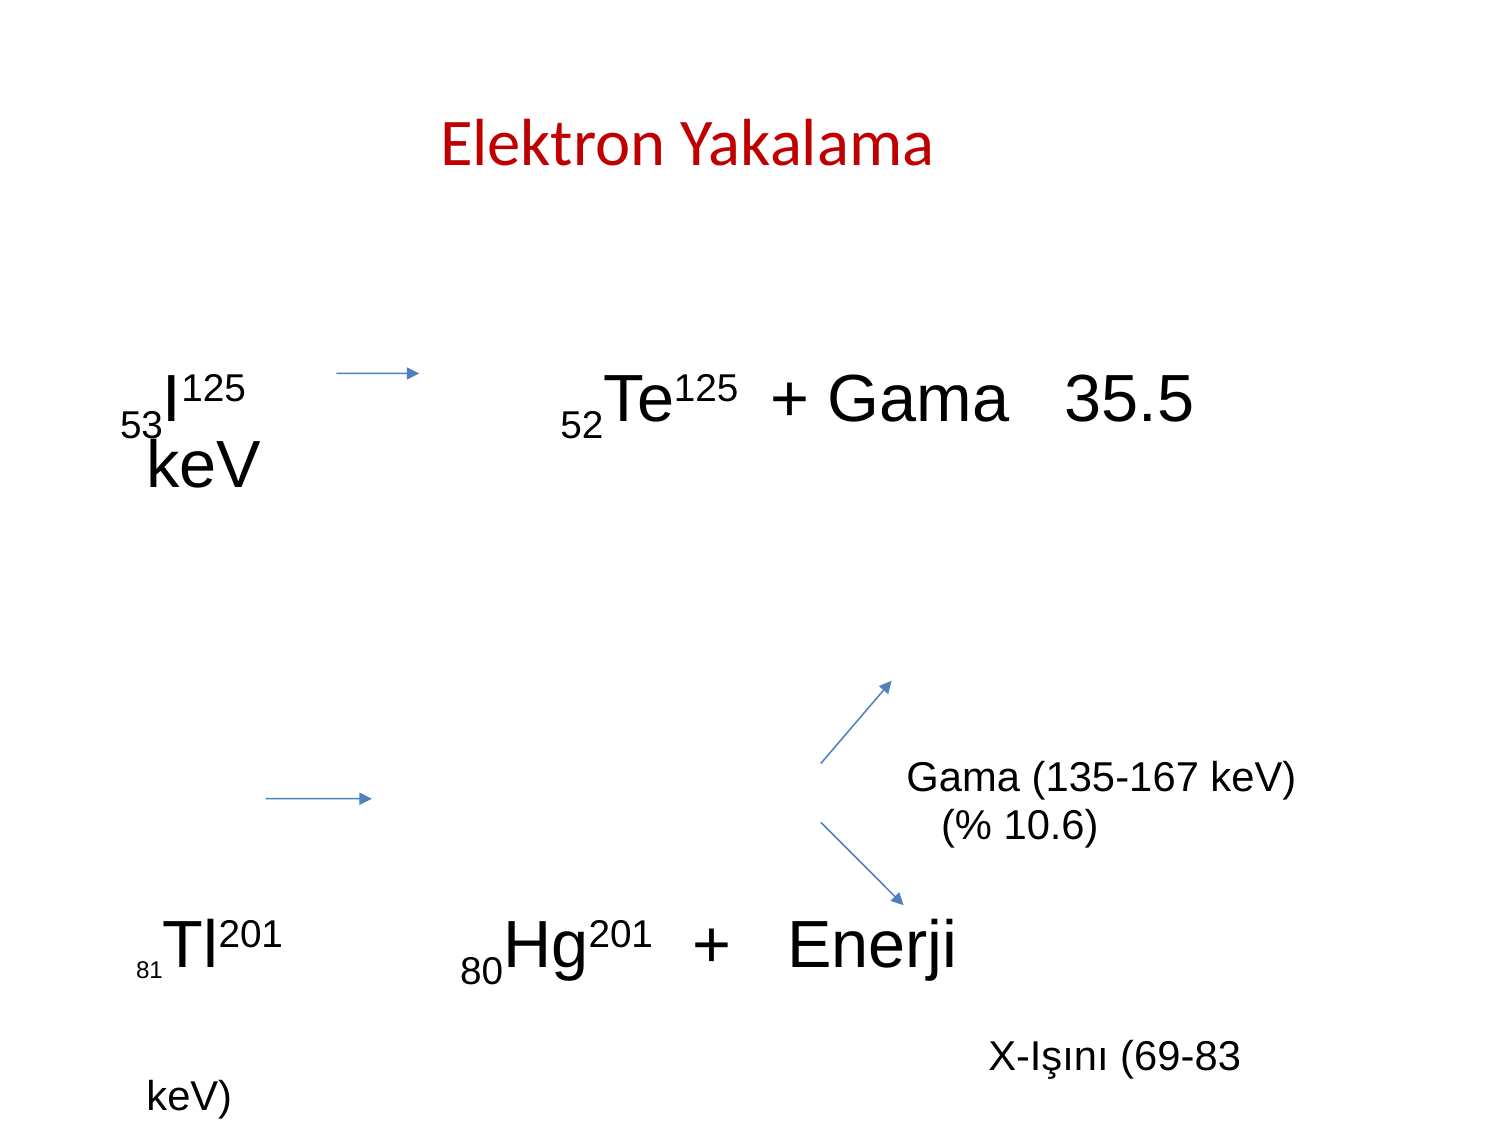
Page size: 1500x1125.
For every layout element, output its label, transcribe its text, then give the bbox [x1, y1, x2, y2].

title Elektron Yakalama [75, 45, 1300, 232]
list 53I125 52Te125 + Gama 35.5 keV Gama (135-167 keV) (% 10.6) 81Tl201 80Hg201 + Enerji X-Işını (69-83 keV) (%88) [75, 262, 1329, 1062]
text_box [265, 792, 372, 805]
text_box [820, 680, 892, 764]
text_box [336, 367, 420, 380]
text_box [820, 822, 904, 906]
